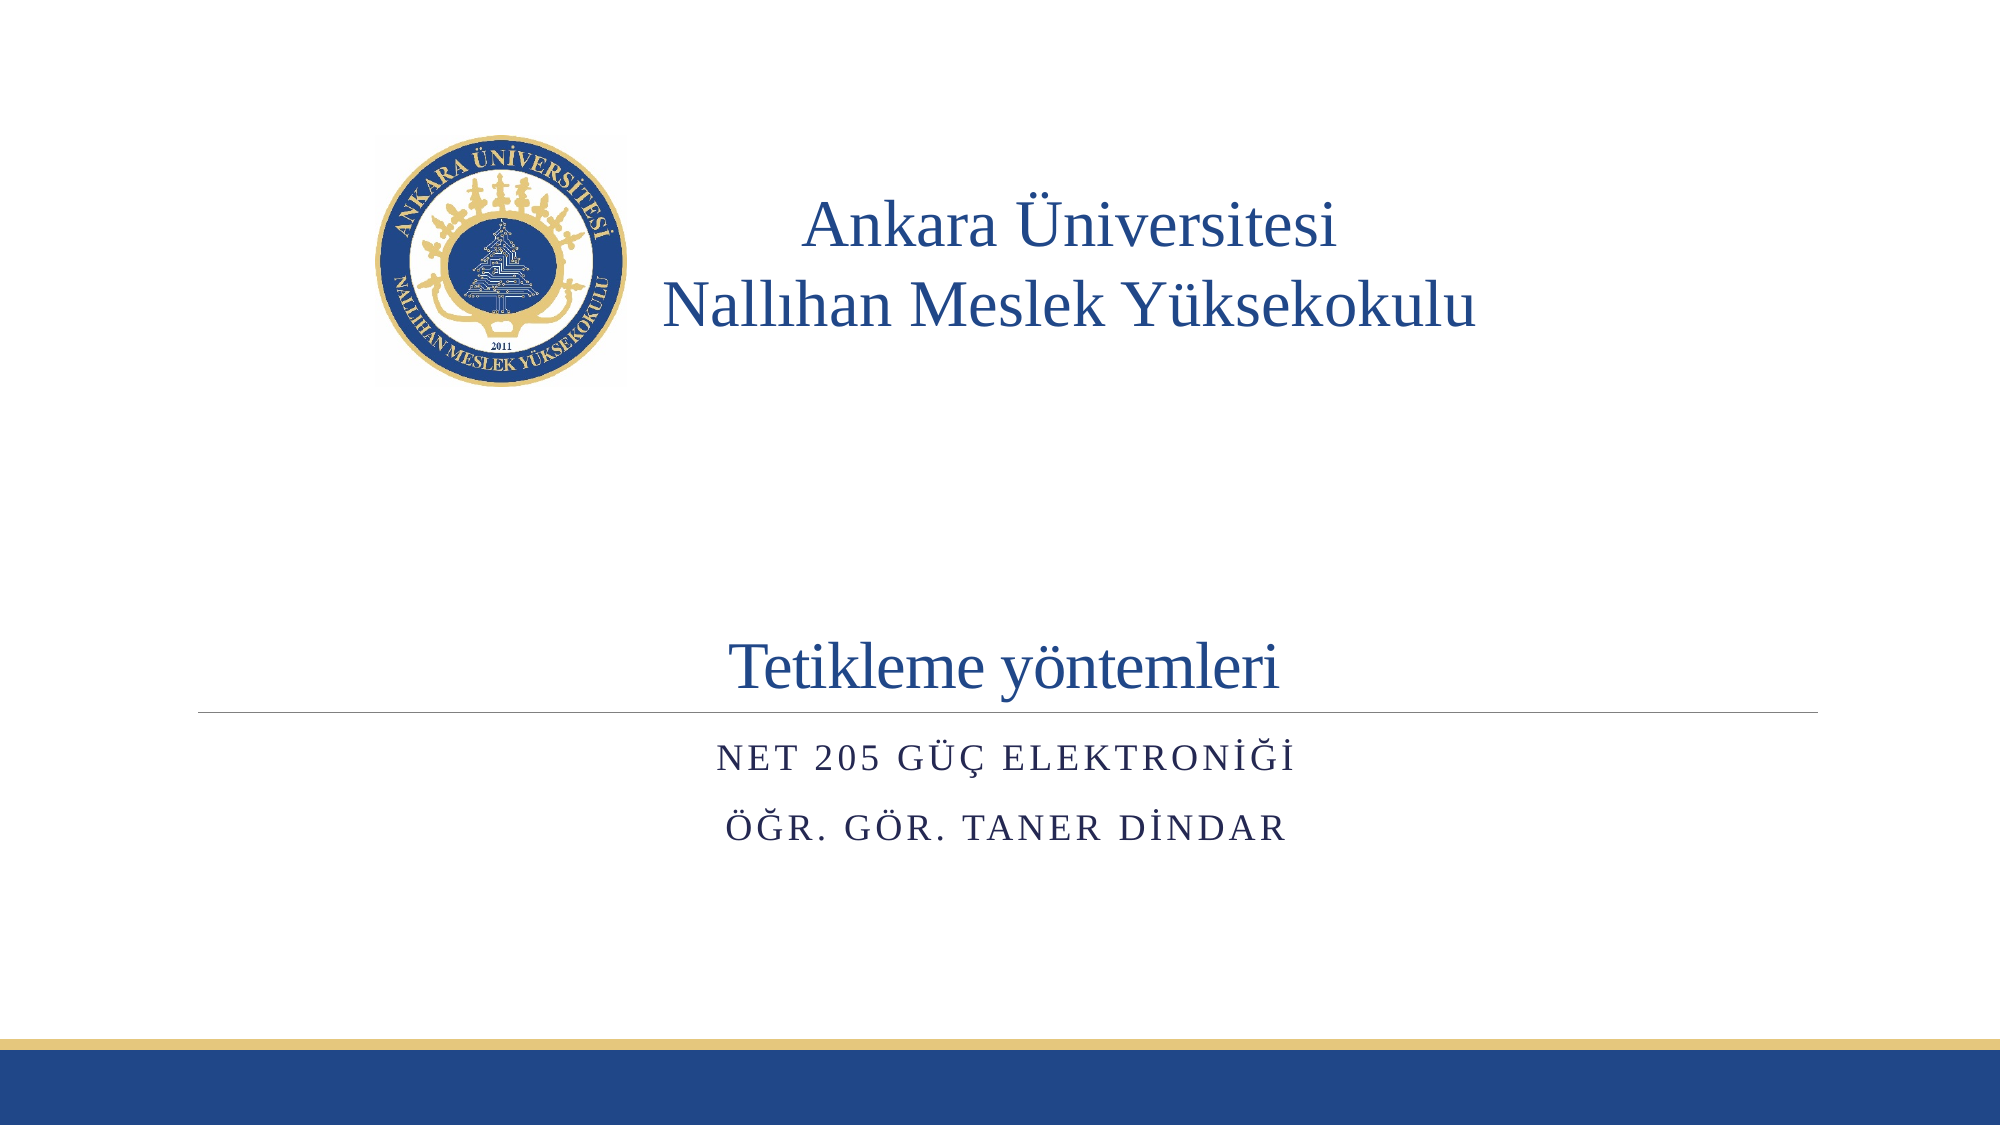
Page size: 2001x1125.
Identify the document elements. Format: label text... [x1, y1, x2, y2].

title Tetikleme yöntemleri [180, 124, 1830, 710]
subtitle NET 205 GÜÇ ELEKTRONİĞİ Öğr. Gör. Taner DİNDAR [180, 730, 1831, 919]
